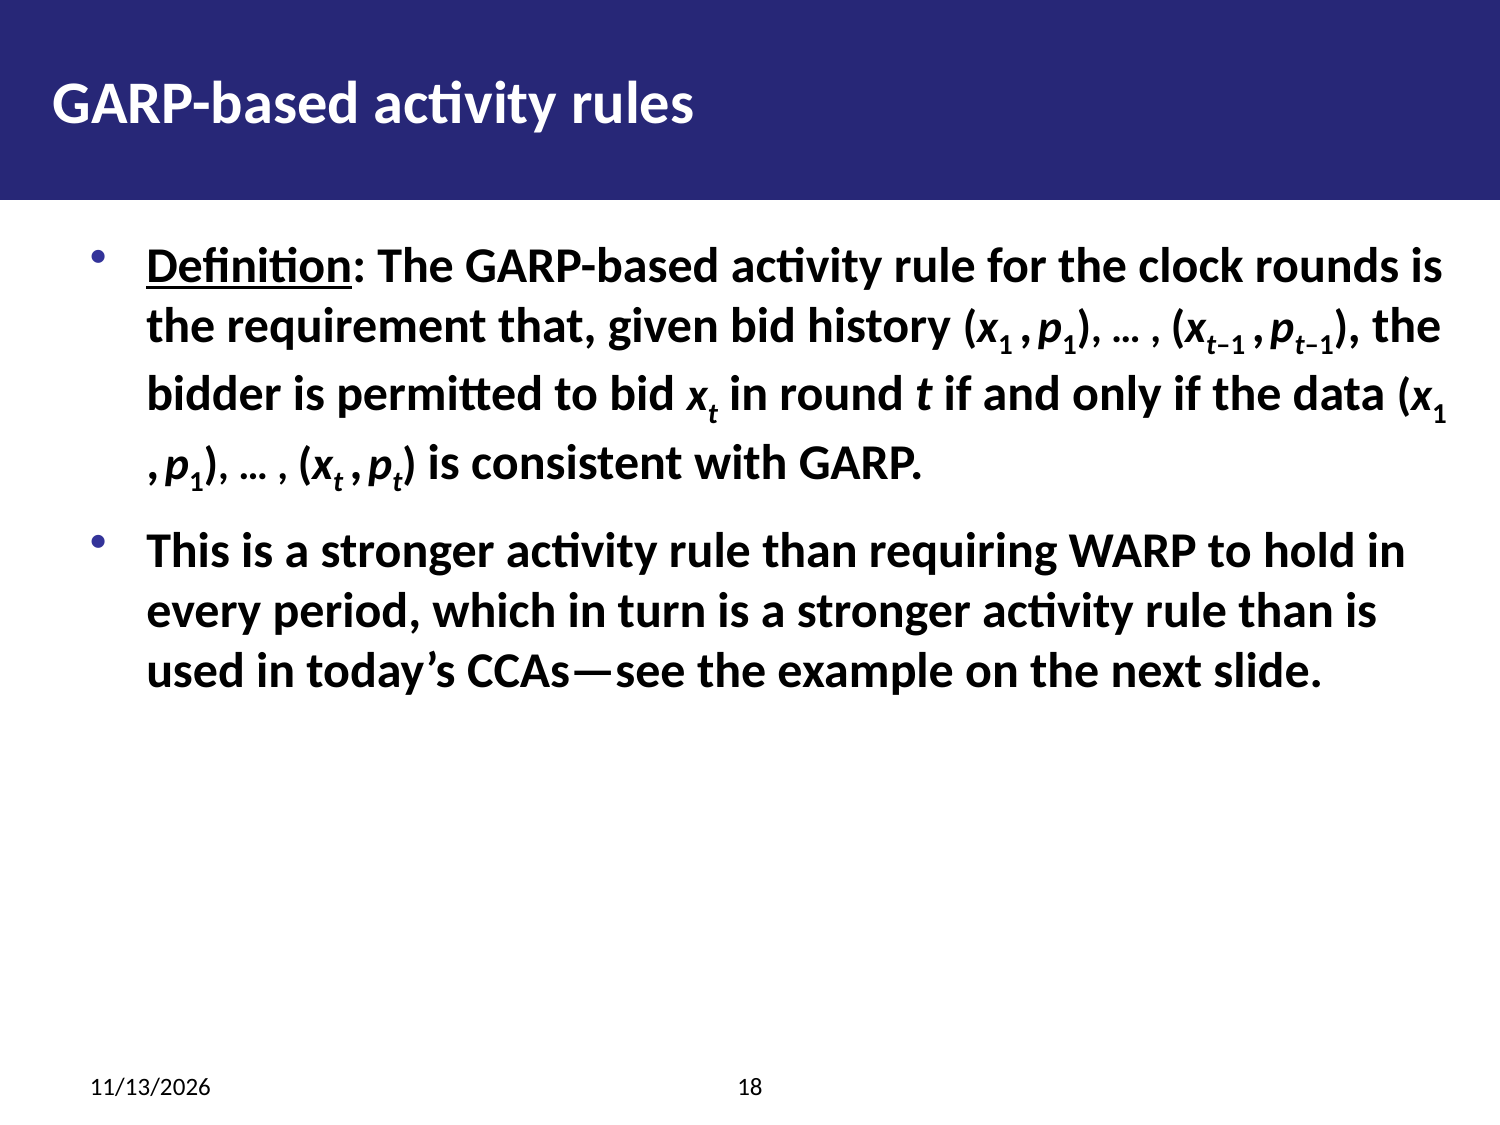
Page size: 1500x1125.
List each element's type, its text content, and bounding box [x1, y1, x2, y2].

list Definition: The GARP-based activity rule for the clock rounds is the requirement that, given bid history (x1 , p1), … , (xt–1 , pt–1), the bidder is permitted to bid xt in round t if and only if the data (x1 , p1), … , (xt , pt) is consistent with GARP. This is a stronger activity rule than requiring WARP to hold in every period, which in turn is a stronger activity rule than is used in today’s CCAs—see the example on the next slide. [74, 224, 1463, 1035]
text_box 18 [574, 1063, 926, 1103]
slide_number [74, 1062, 426, 1104]
title GARP-based activity rules [37, 24, 1476, 175]
